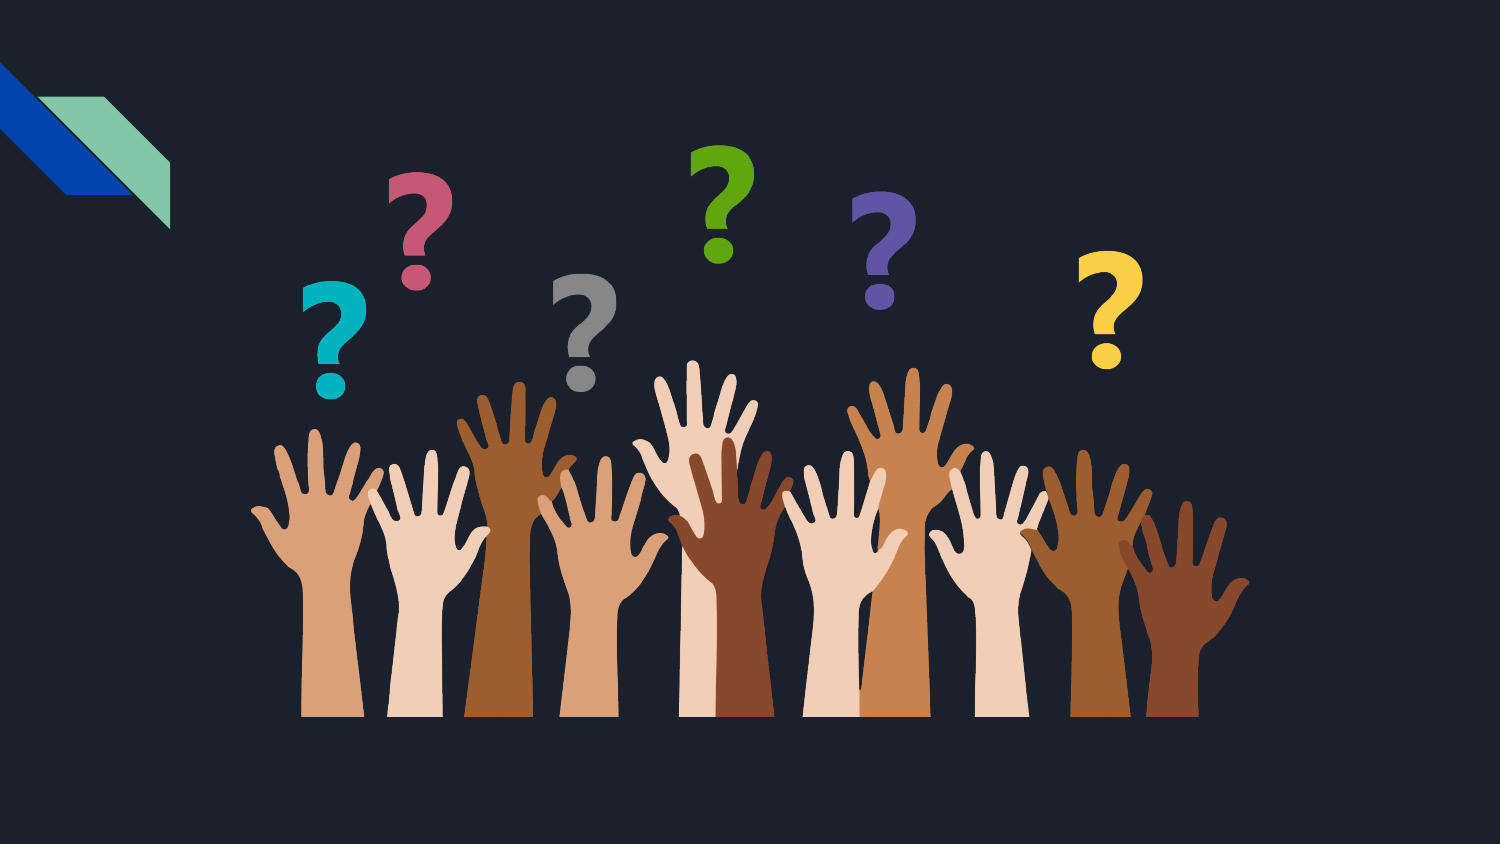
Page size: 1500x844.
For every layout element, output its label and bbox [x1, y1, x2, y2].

picture [245, 127, 1255, 717]
